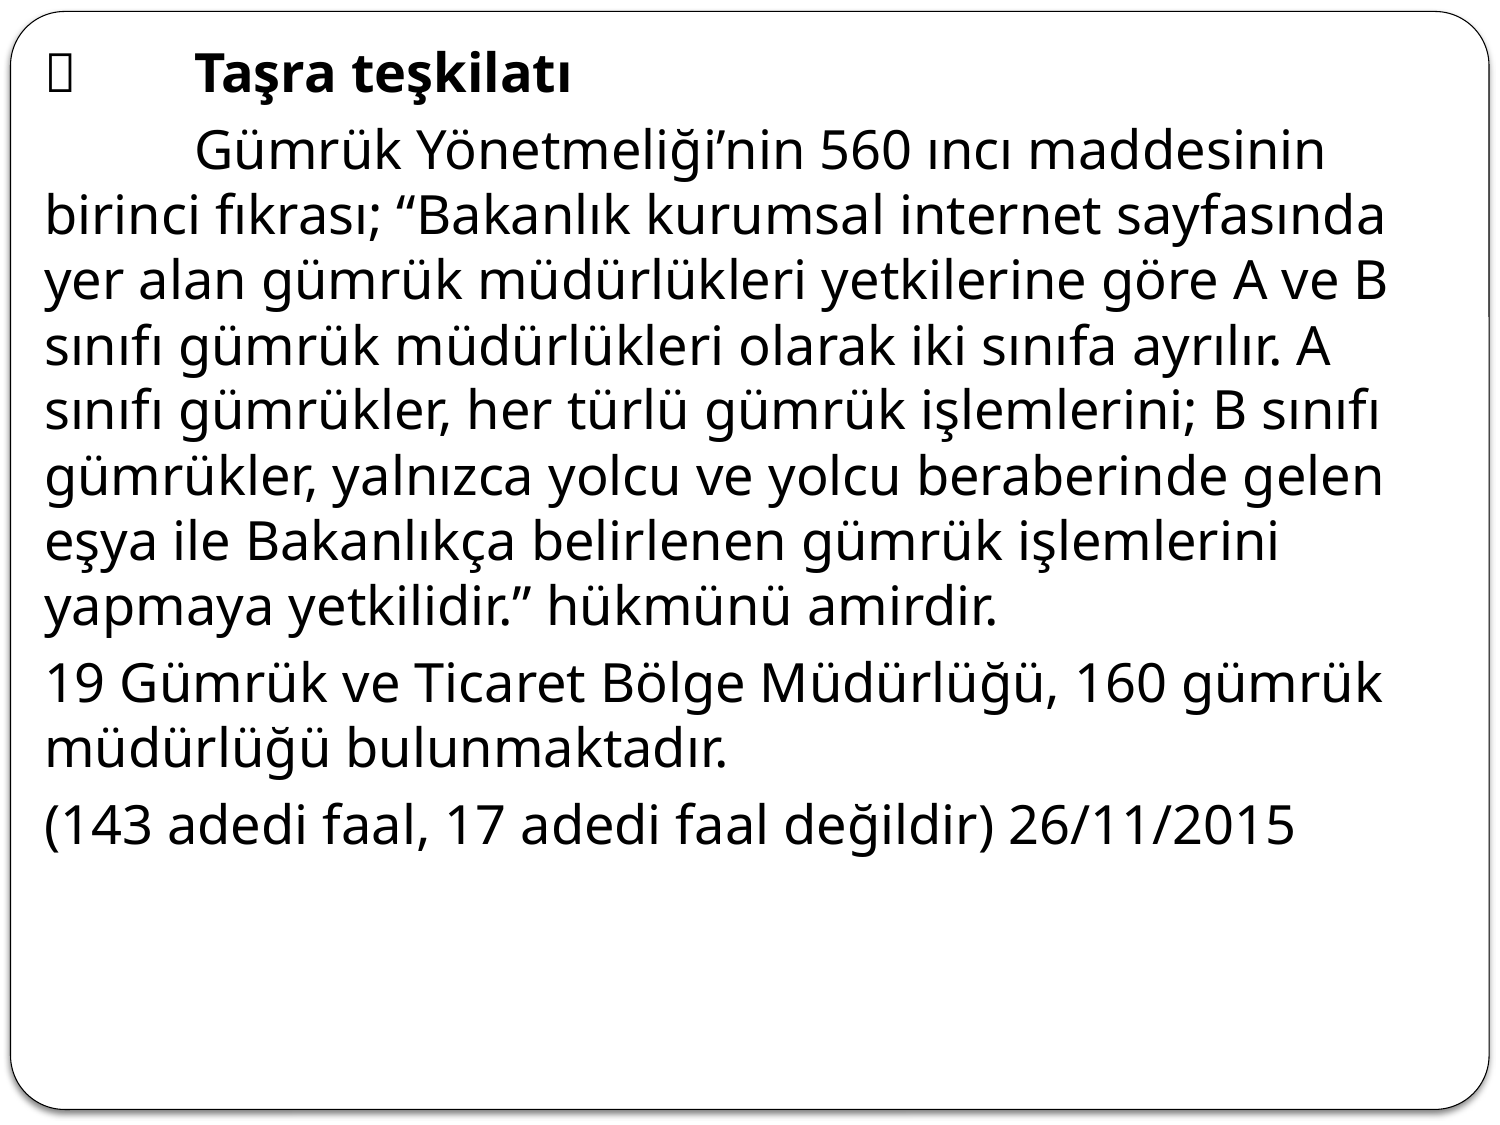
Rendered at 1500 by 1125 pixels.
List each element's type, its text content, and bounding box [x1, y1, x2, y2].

list  Taşra teşkilatı Gümrük Yönetmeliği’nin 560 ıncı maddesinin birinci fıkrası; “Bakanlık kurumsal internet sayfasında yer alan gümrük müdürlükleri yetkilerine göre A ve B sınıfı gümrük müdürlükleri olarak iki sınıfa ayrılır. A sınıfı gümrükler, her türlü gümrük işlemlerini; B sınıfı gümrükler, yalnızca yolcu ve yolcu beraberinde gelen eşya ile Bakanlıkça belirlenen gümrük işlemlerini yapmaya yetkilidir.” hükmünü amirdir. 19 Gümrük ve Ticaret Bölge Müdürlüğü, 160 gümrük müdürlüğü bulunmaktadır. (143 adedi faal, 17 adedi faal değildir) 26/11/2015 [29, 30, 1483, 1106]
